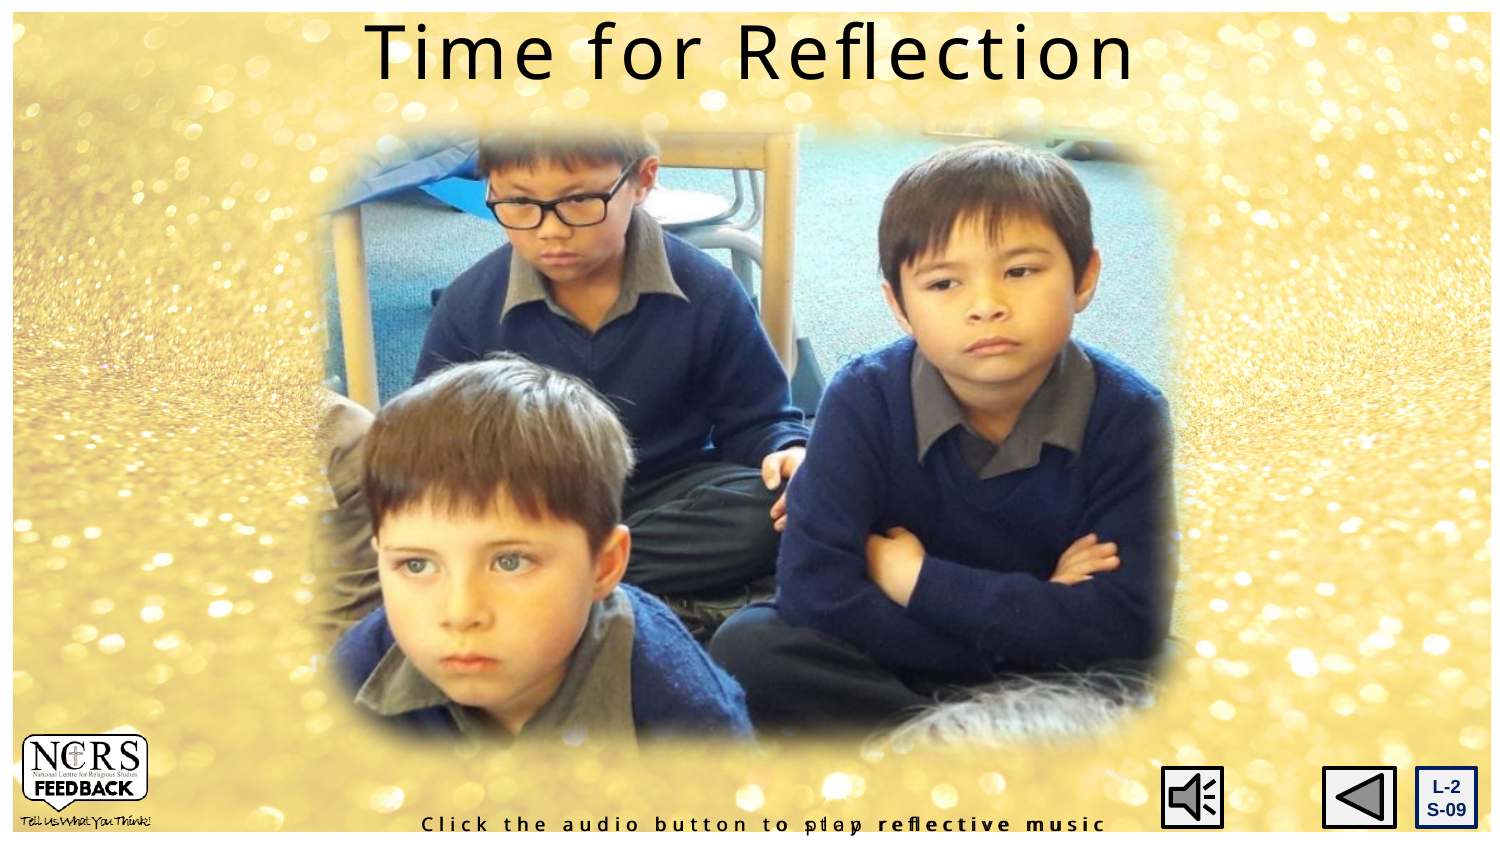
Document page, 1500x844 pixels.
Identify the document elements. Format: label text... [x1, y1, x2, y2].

text_box L-2 S-09 [321, 135, 1180, 748]
text_box L-2 S-09 [1417, 767, 1477, 827]
text_box [1161, 766, 1224, 829]
text_box Time for Reflection [309, 123, 1192, 760]
text_box Time for Reflection [0, 0, 1500, 102]
text_box [342, 156, 1159, 727]
picture [11, 733, 161, 841]
text_box [1322, 766, 1397, 829]
text_box [330, 144, 1171, 739]
text_box Click the audio button to play reflective music [406, 805, 1117, 843]
text_box [11, 102, 1493, 833]
